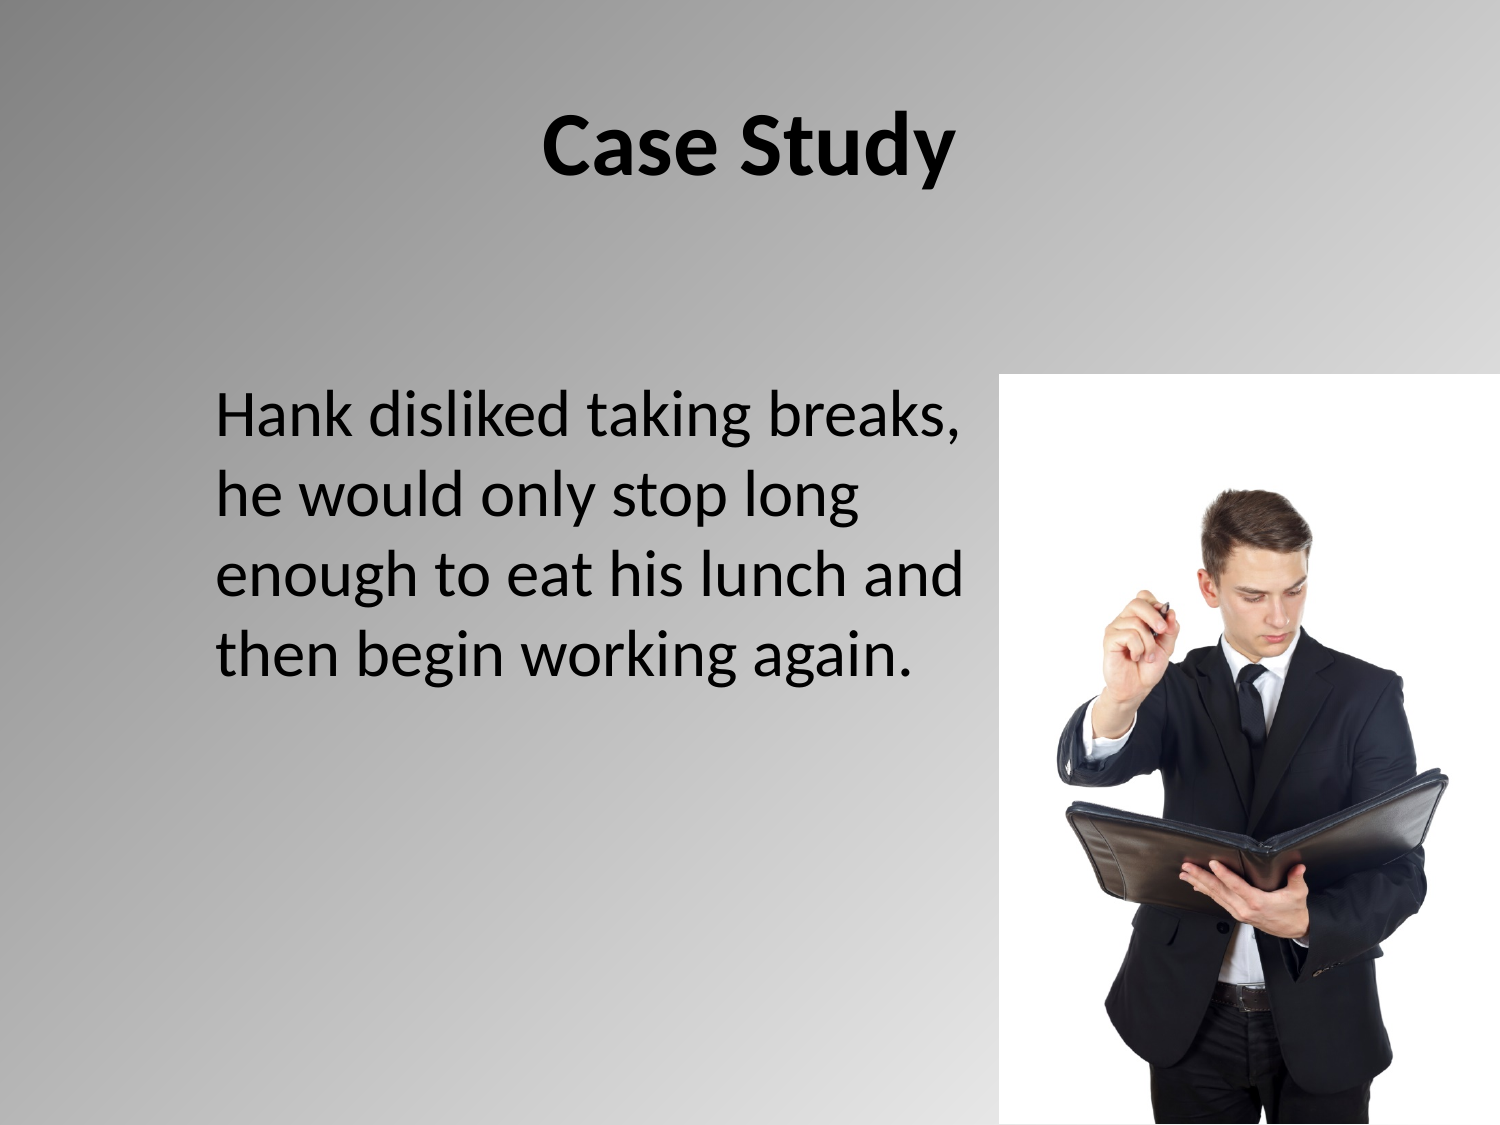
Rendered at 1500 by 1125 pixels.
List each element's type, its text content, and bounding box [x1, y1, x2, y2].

picture [999, 373, 1500, 1125]
list Hank disliked taking breaks, he would only stop long enough to eat his lunch and then begin working again. [200, 362, 1025, 1005]
title Case Study [75, 45, 1425, 233]
